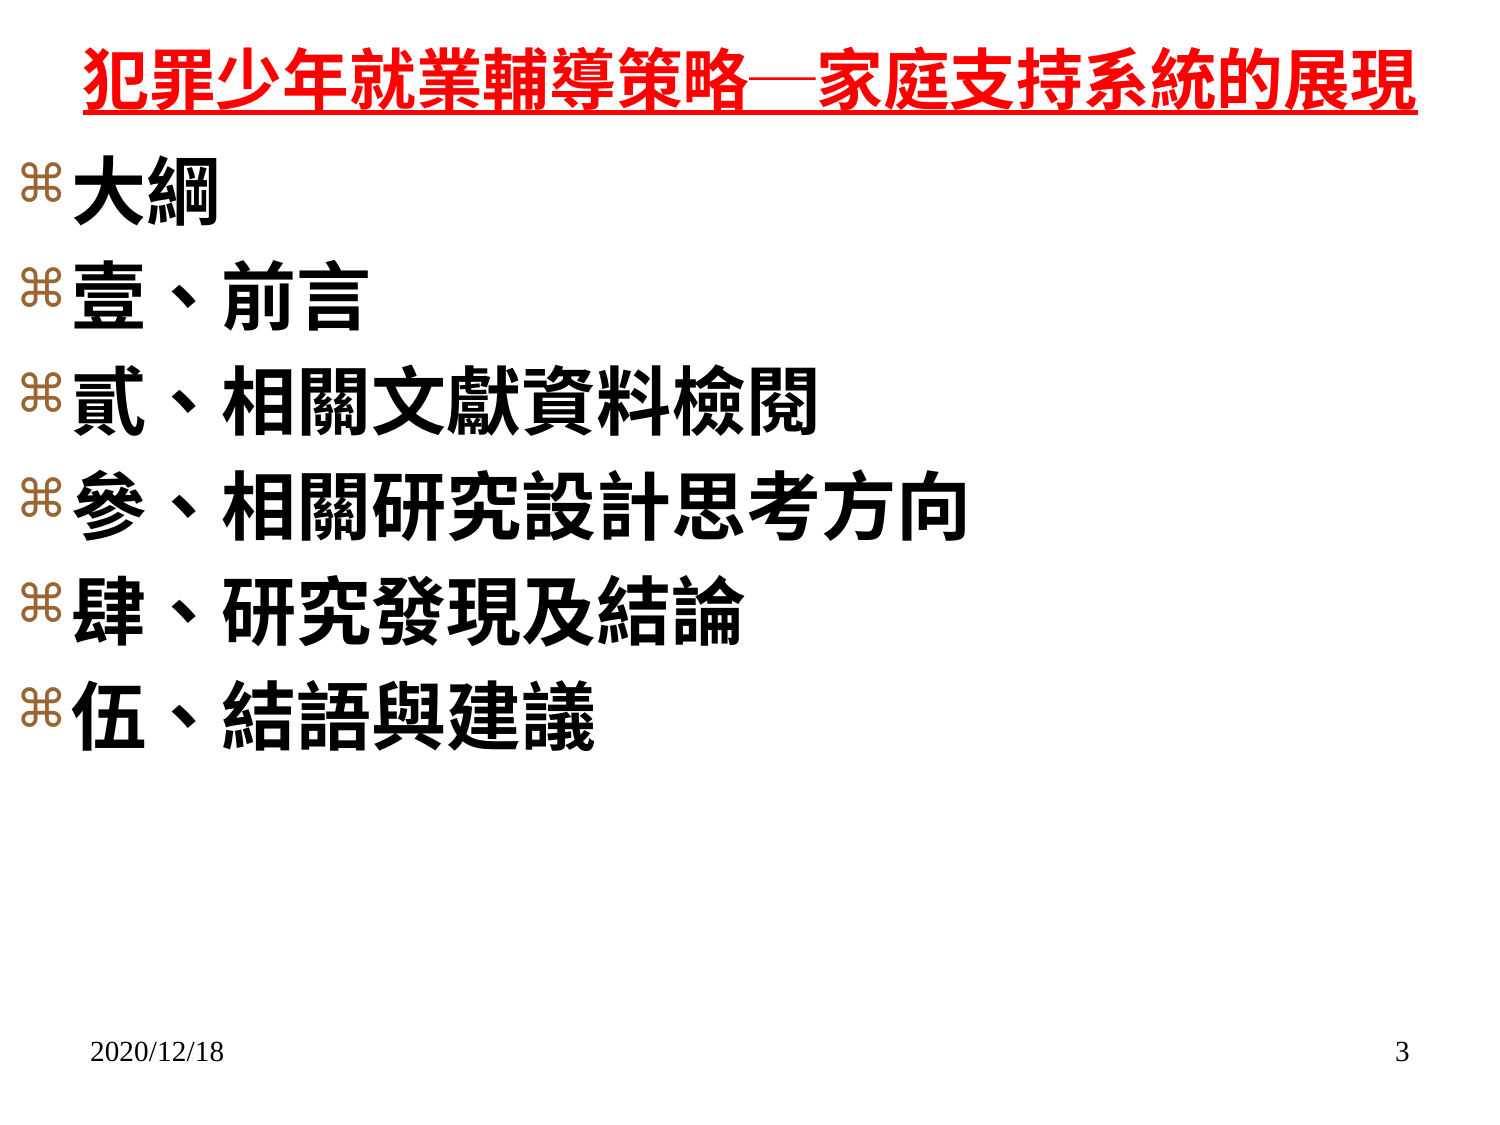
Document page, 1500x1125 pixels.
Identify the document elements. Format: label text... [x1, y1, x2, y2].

list 大綱 壹、前言 貳、相關文獻資料檢閱 參、相關研究設計思考方向 肆、研究發現及結論 伍、結語與建議 [0, 136, 1500, 1125]
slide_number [74, 1024, 426, 1103]
slide_number 3 [1074, 1024, 1426, 1103]
title 犯罪少年就業輔導策略─家庭支持系統的展現 [0, 30, 1500, 126]
